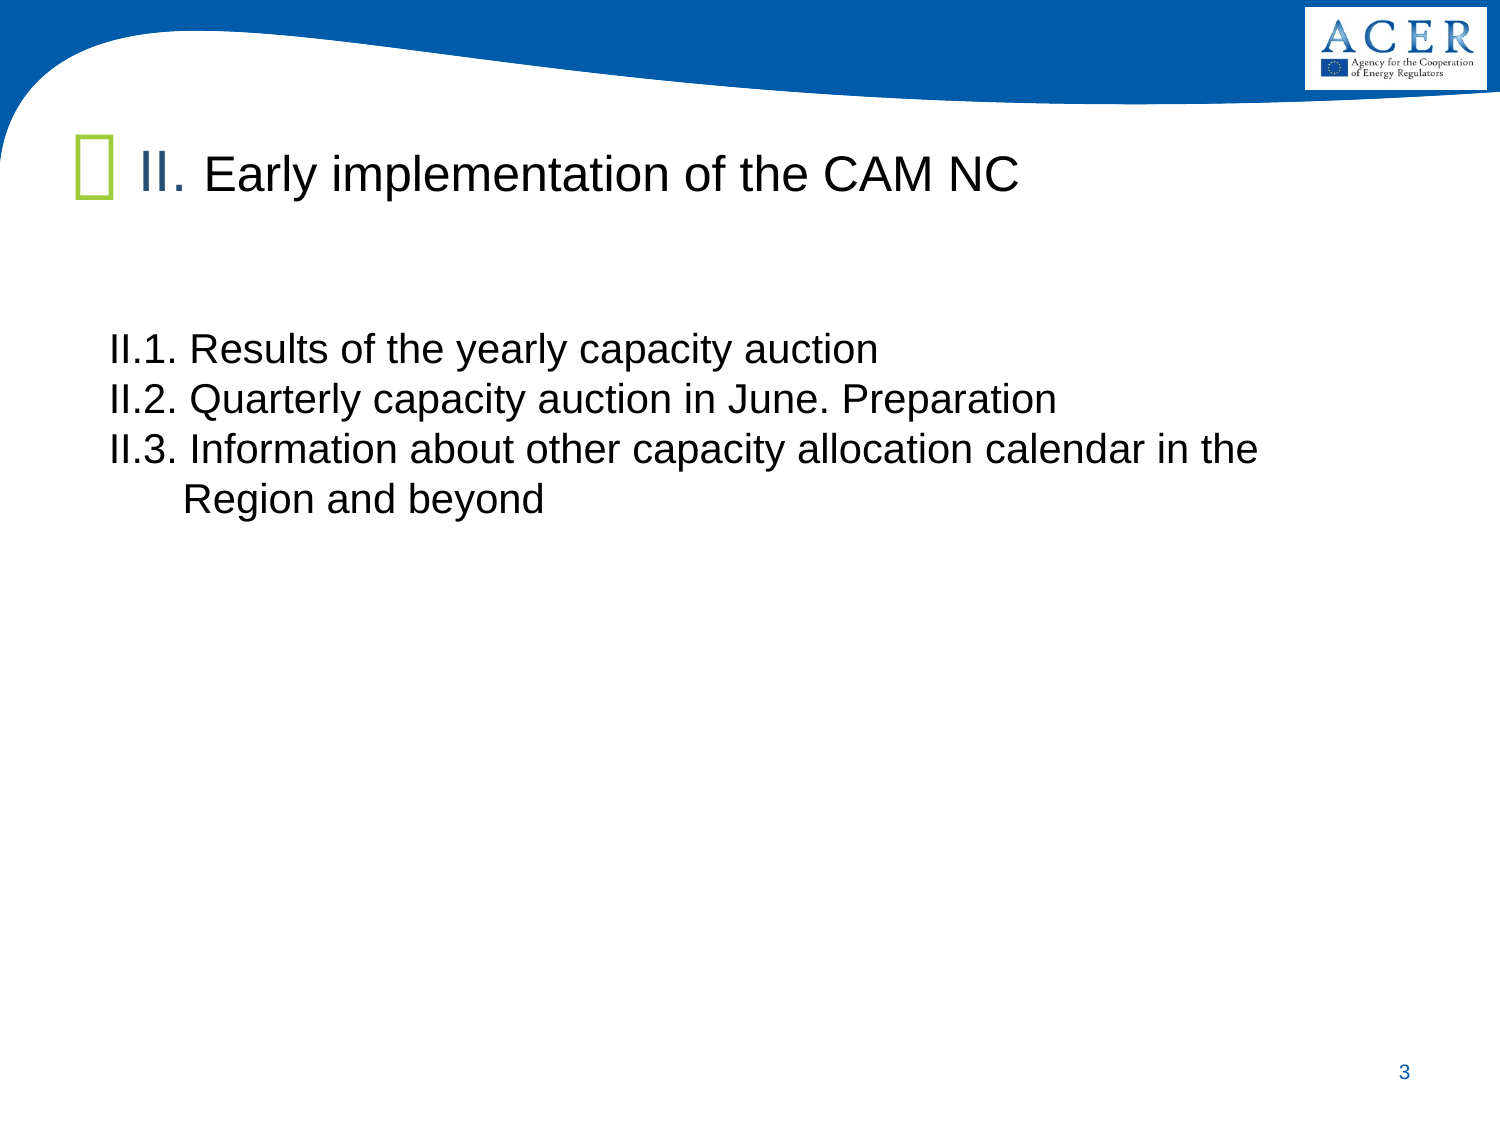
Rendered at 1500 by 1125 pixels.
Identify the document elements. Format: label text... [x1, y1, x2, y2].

text_box II. Early implementation of the CAM NC [123, 125, 1500, 211]
text_box II.1. Results of the yearly capacity auction II.2. Quarterly capacity auction in June. Preparation II.3. Information about other capacity allocation calendar in the Region and beyond [64, 314, 1412, 530]
picture [1305, 7, 1487, 90]
